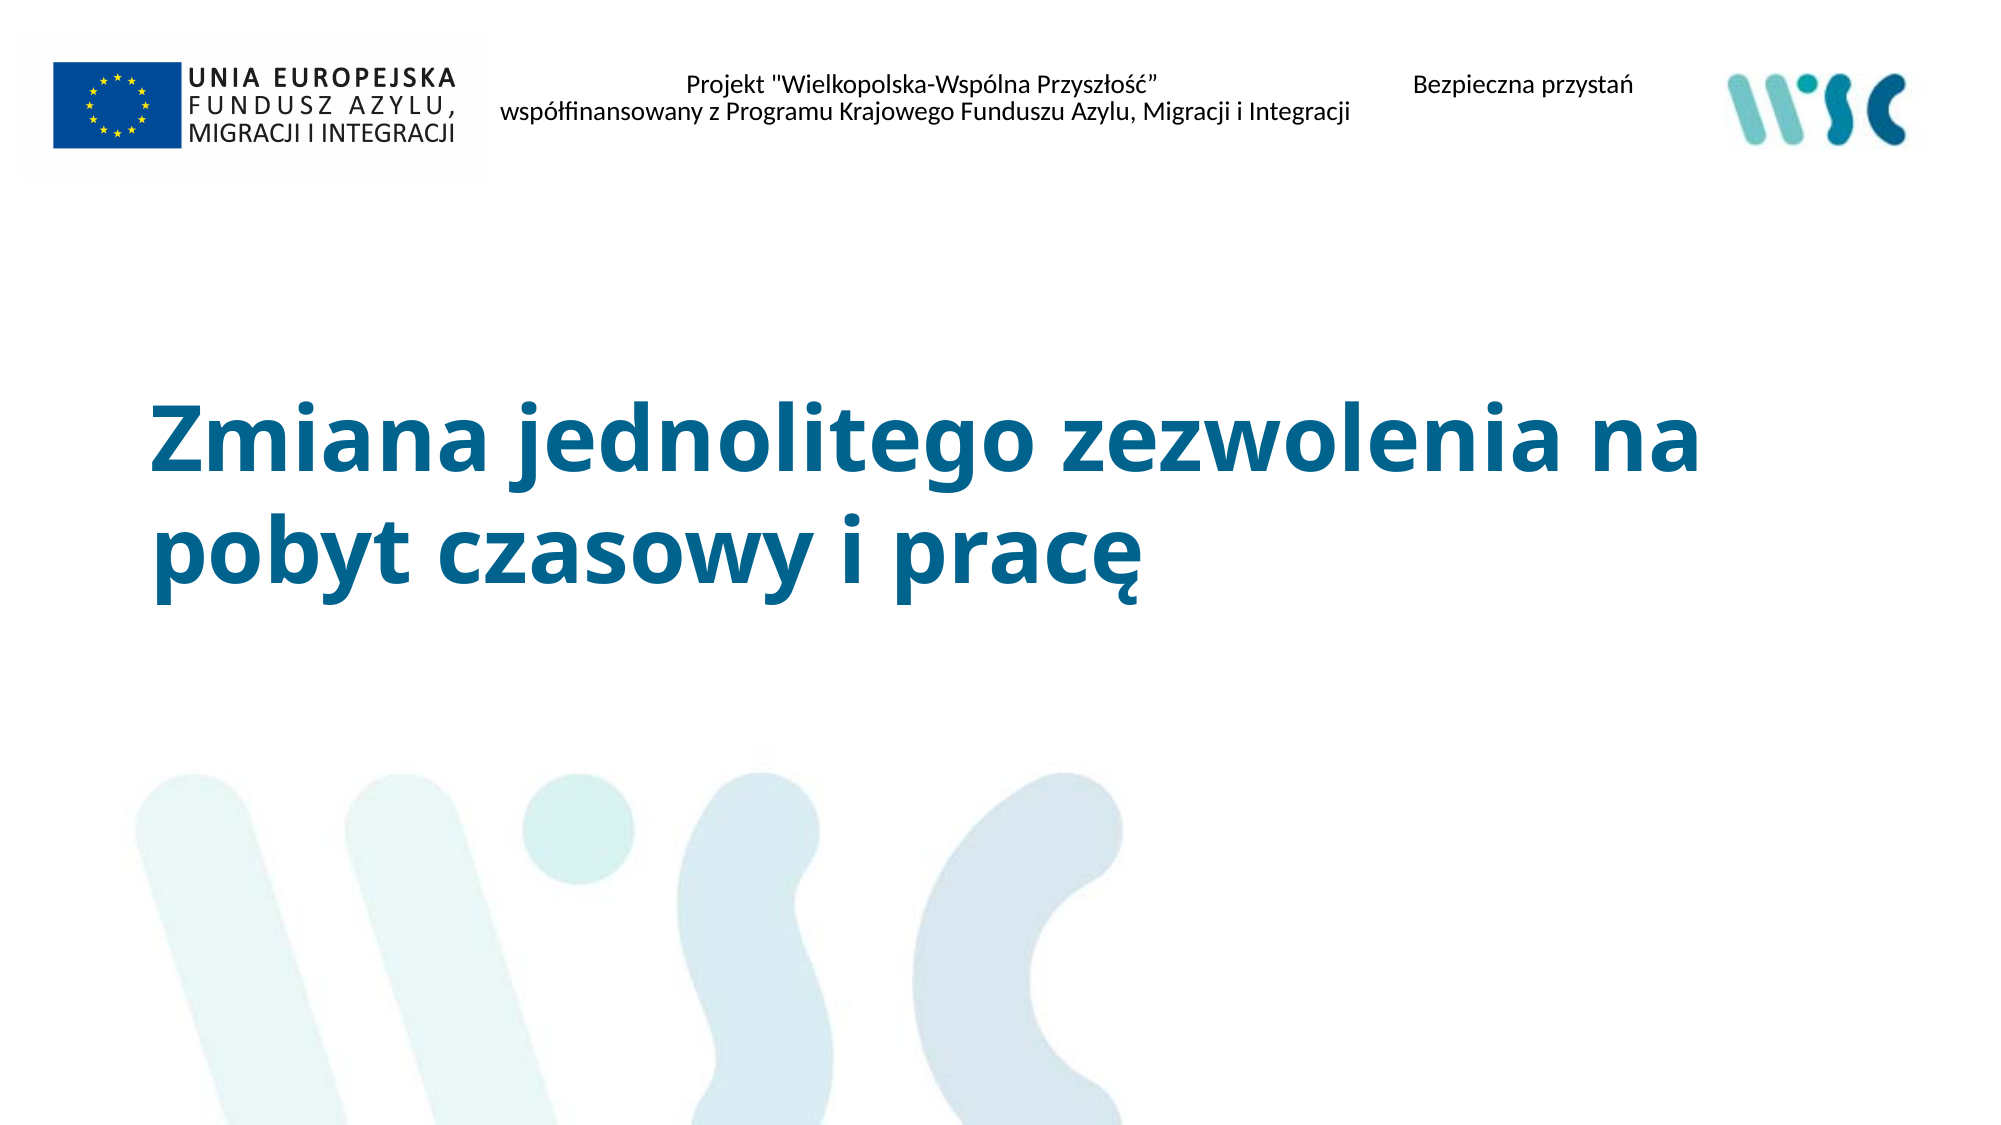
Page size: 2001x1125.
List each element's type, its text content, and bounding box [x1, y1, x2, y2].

title Zmiana jednolitego zezwolenia na pobyt czasowy i pracę [150, 329, 1851, 649]
table_header Bezpieczna przystań [1396, 19, 1727, 168]
picture [0, 0, 2000, 1125]
table_header Projekt "Wielkopolska-Wspólna Przyszłość” współfinansowany z Programu Krajowego Funduszu Azylu, Migracji i Integracji [486, 19, 1396, 168]
